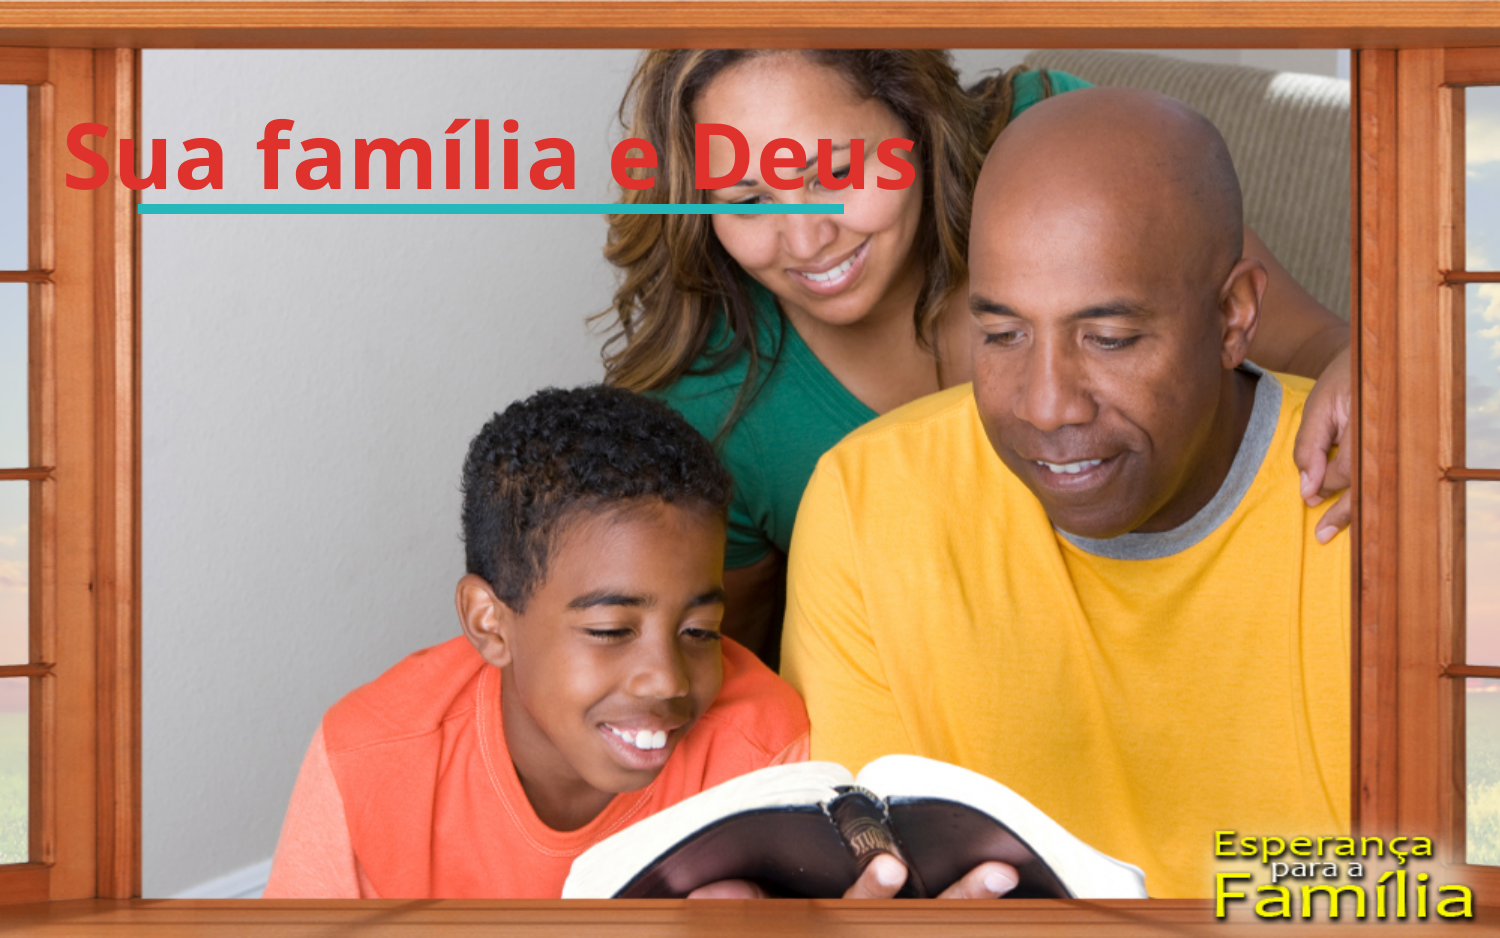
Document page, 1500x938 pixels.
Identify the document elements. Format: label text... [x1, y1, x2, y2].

text_box Sua família e Deus [4, 90, 979, 216]
picture [0, 0, 1500, 938]
